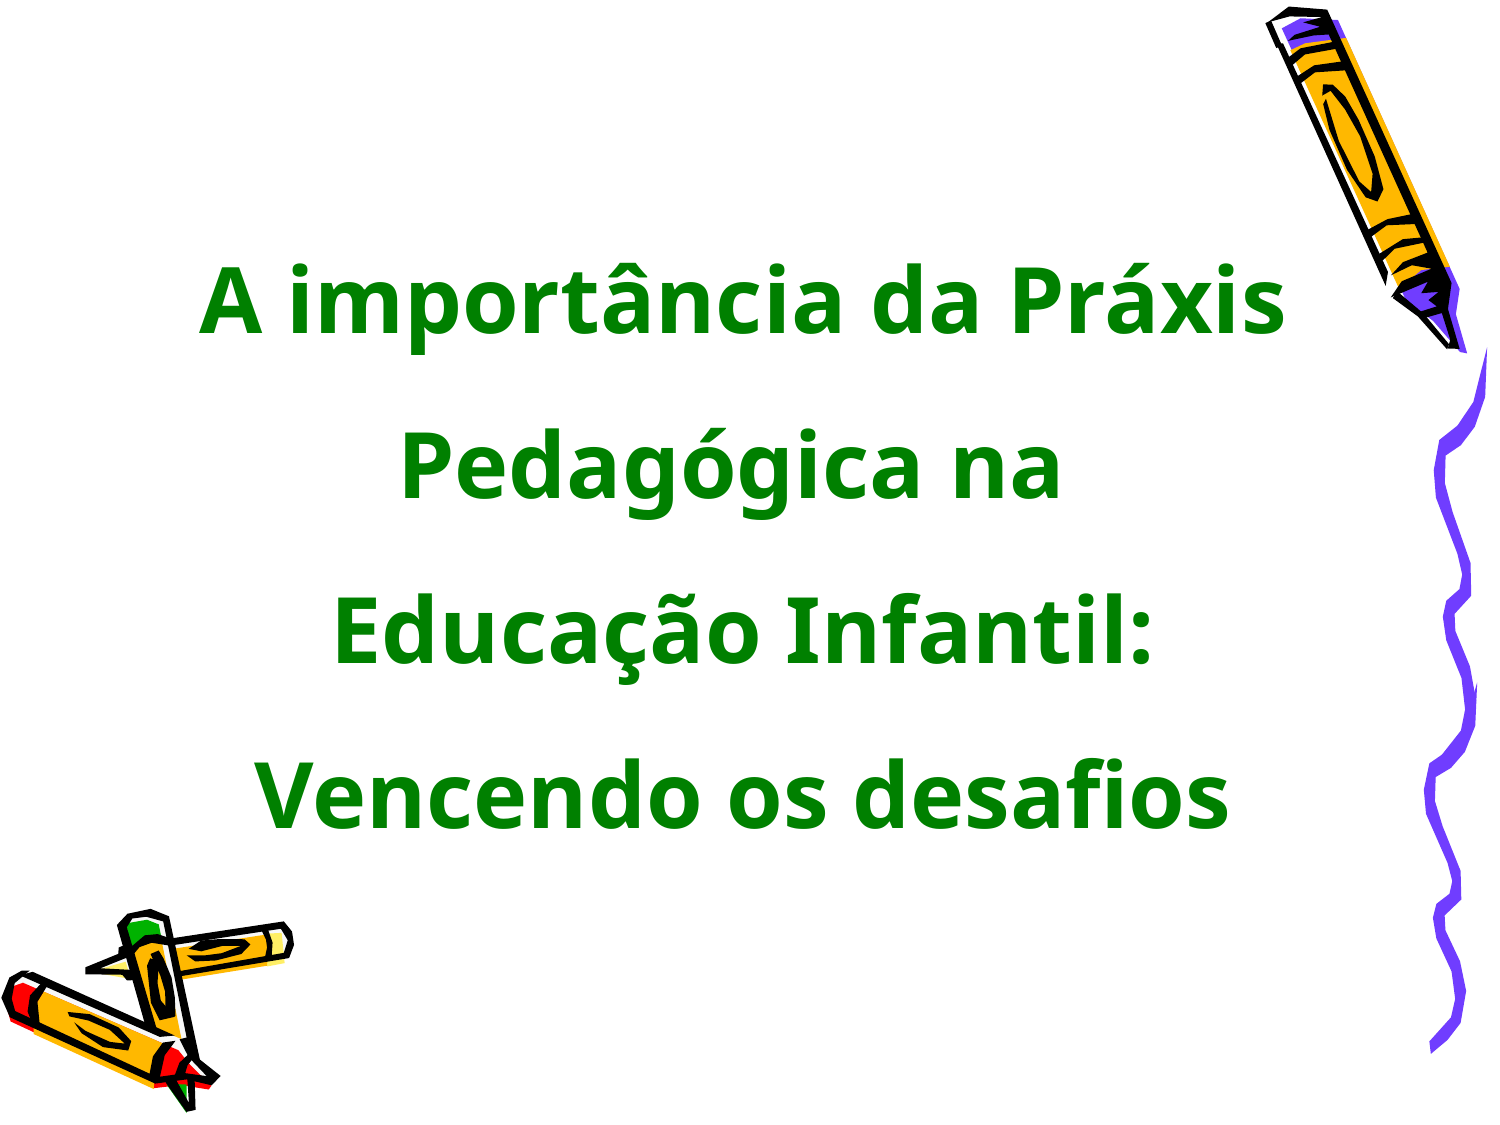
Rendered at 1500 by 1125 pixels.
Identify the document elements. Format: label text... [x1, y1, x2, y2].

title A importância da Práxis Pedagógica na Educação Infantil: Vencendo os desafios [121, 73, 1365, 965]
